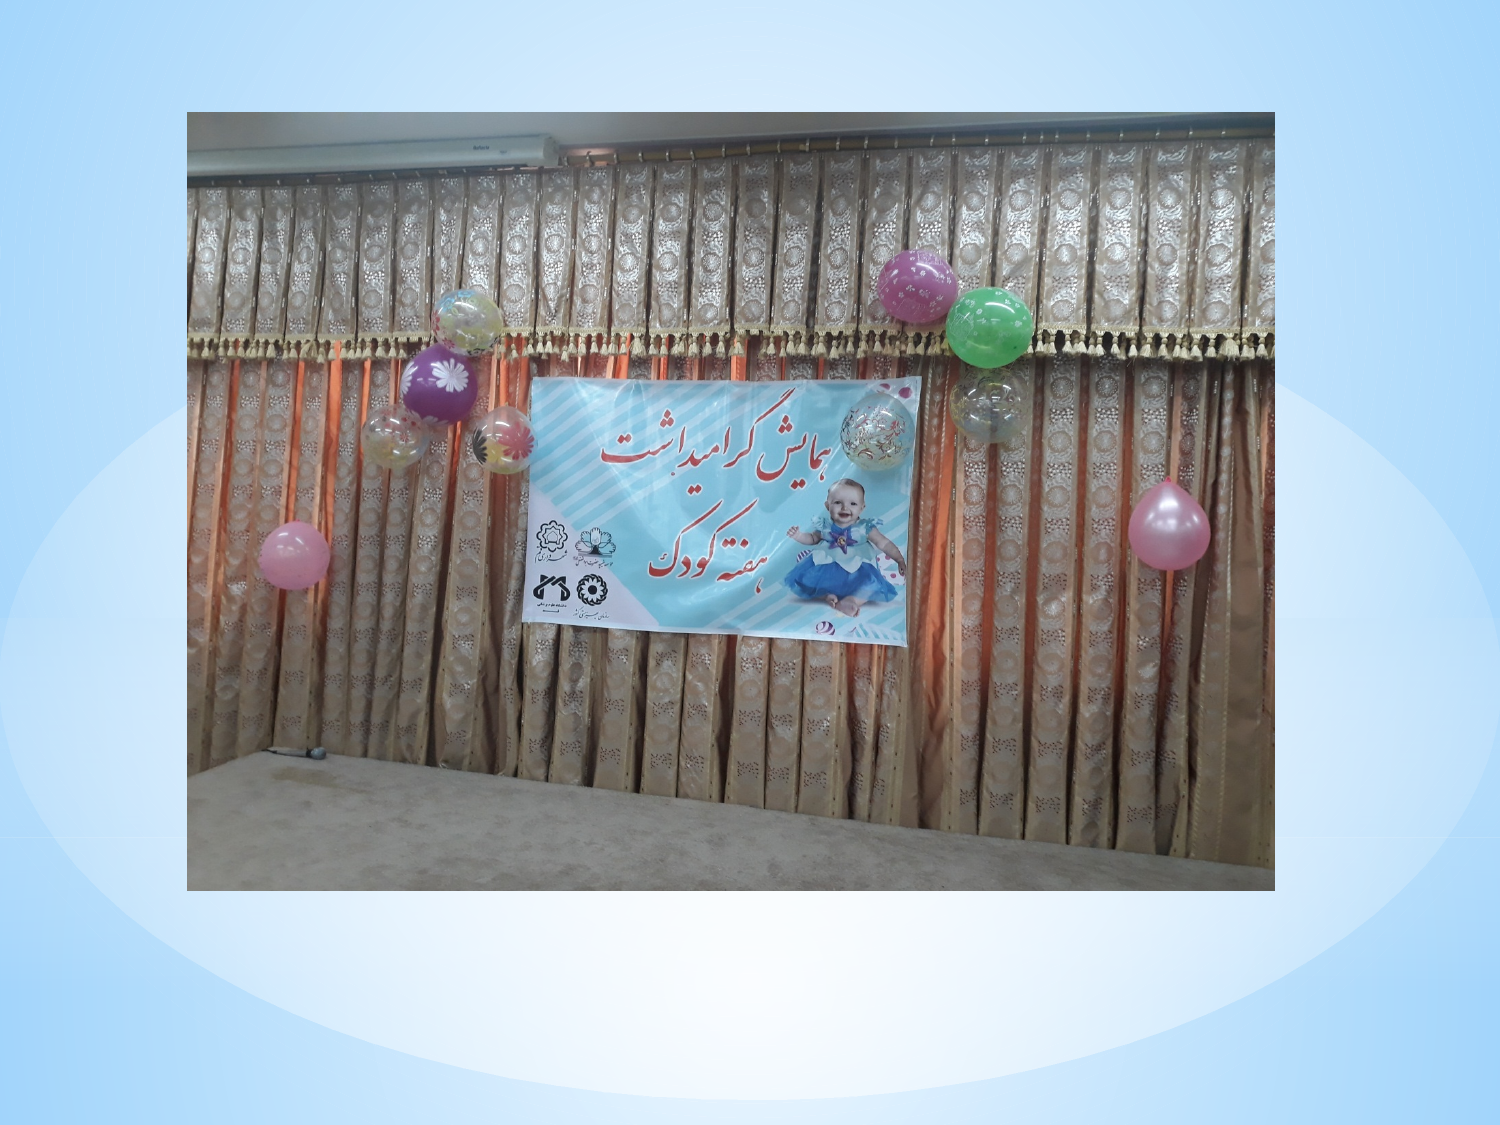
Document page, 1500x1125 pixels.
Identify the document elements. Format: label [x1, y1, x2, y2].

picture [187, 112, 1276, 891]
